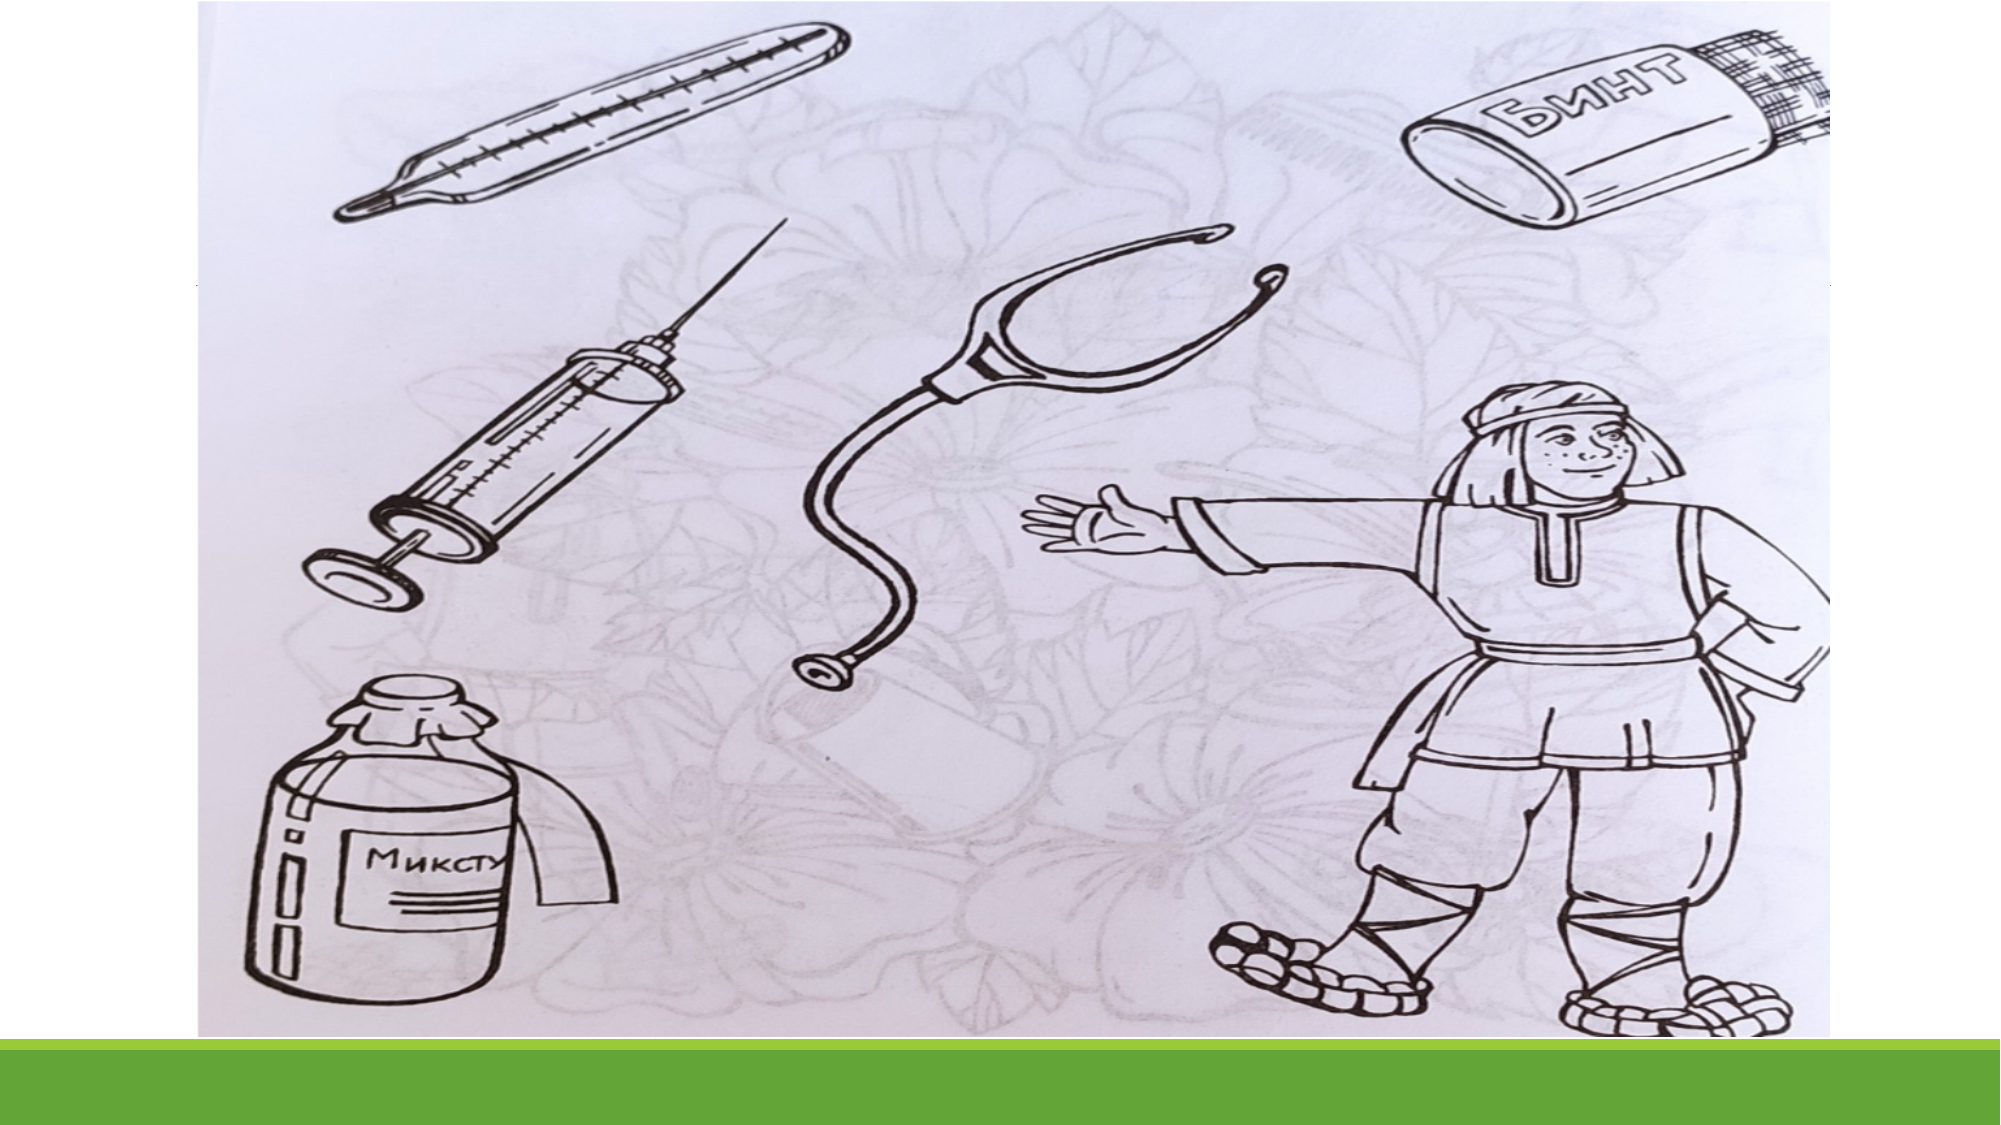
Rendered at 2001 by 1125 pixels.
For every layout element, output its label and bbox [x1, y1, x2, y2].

picture [199, 2, 494, 1037]
list [494, 0, 1533, 1125]
picture [1533, 2, 1828, 1037]
